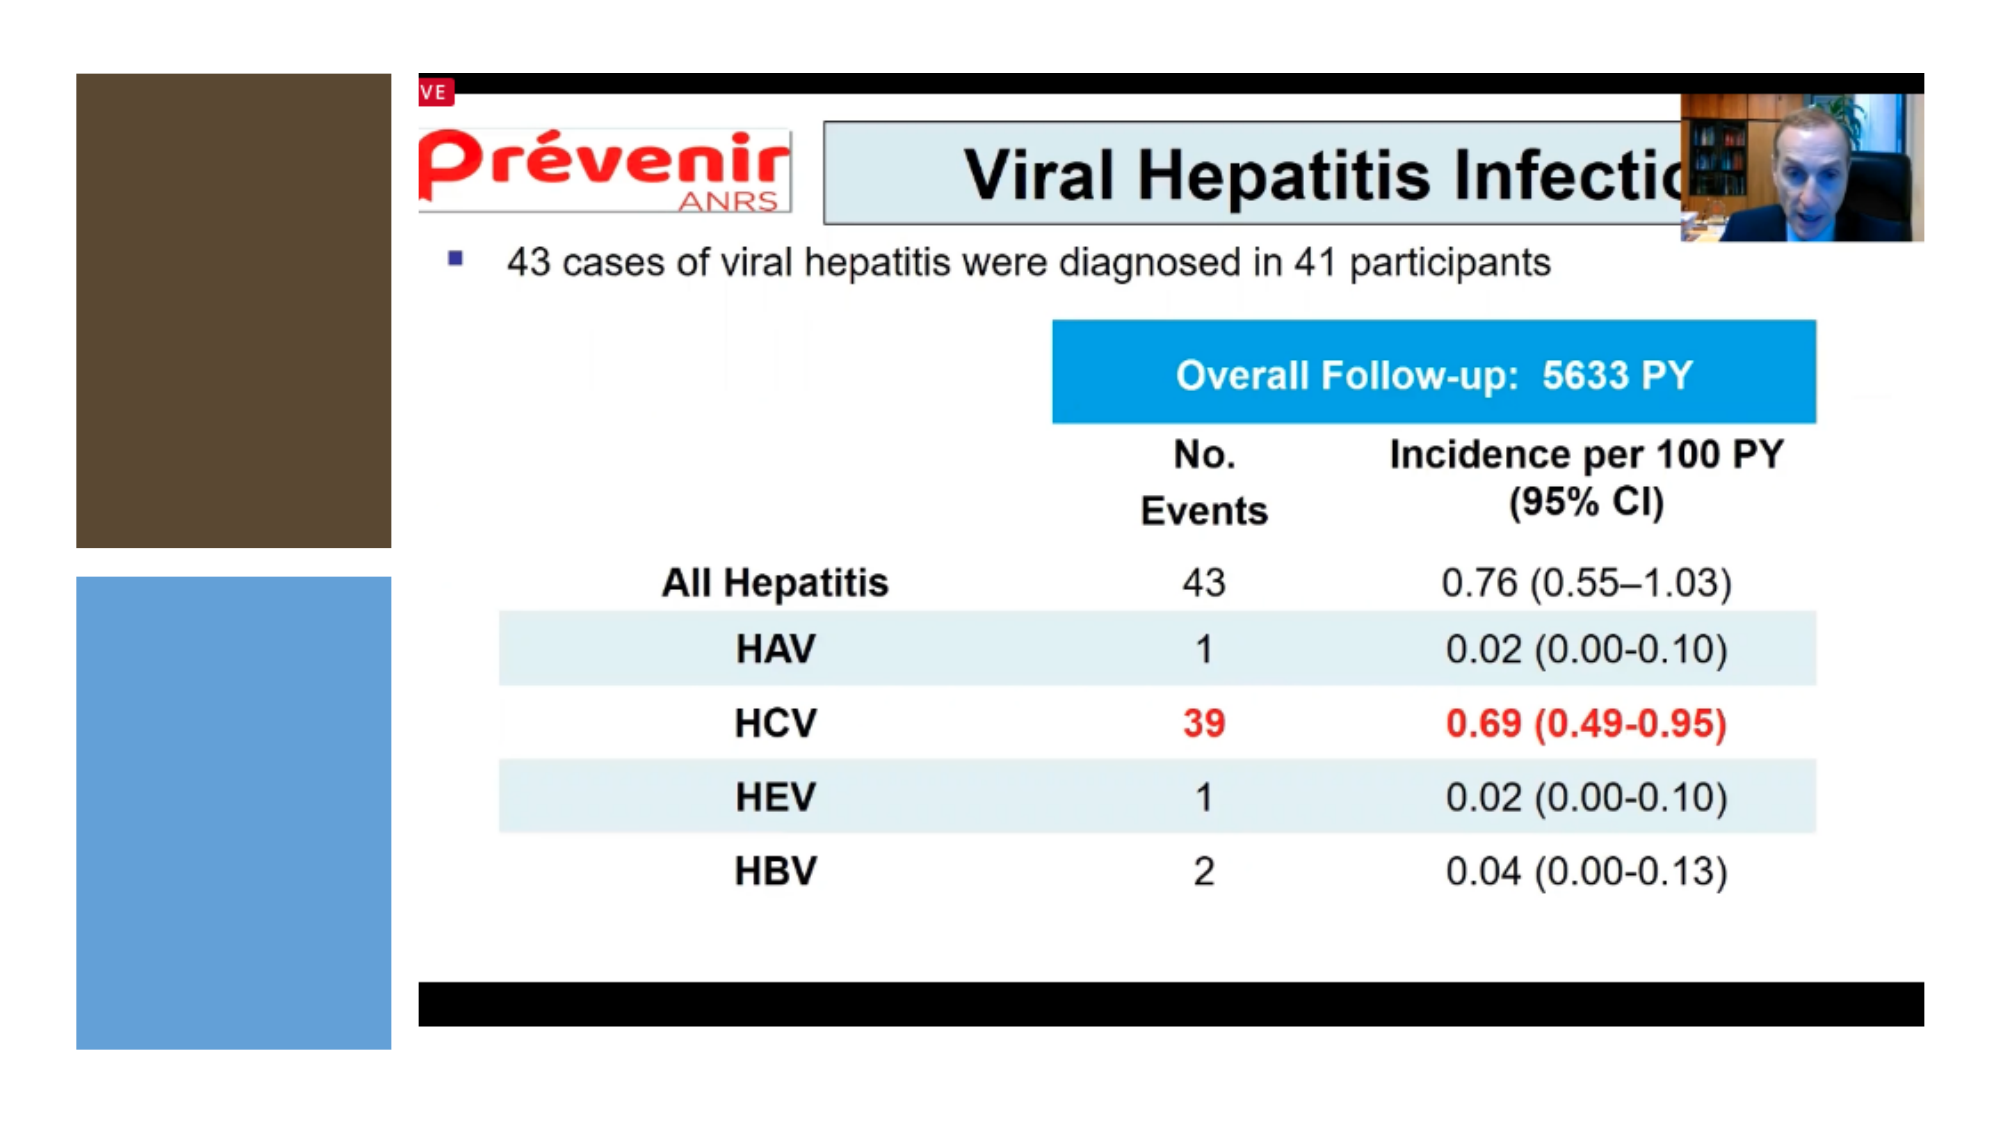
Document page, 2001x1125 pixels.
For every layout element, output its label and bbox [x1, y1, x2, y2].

text_box [75, 576, 392, 1051]
text_box [75, 72, 392, 549]
picture [418, 73, 1925, 1050]
